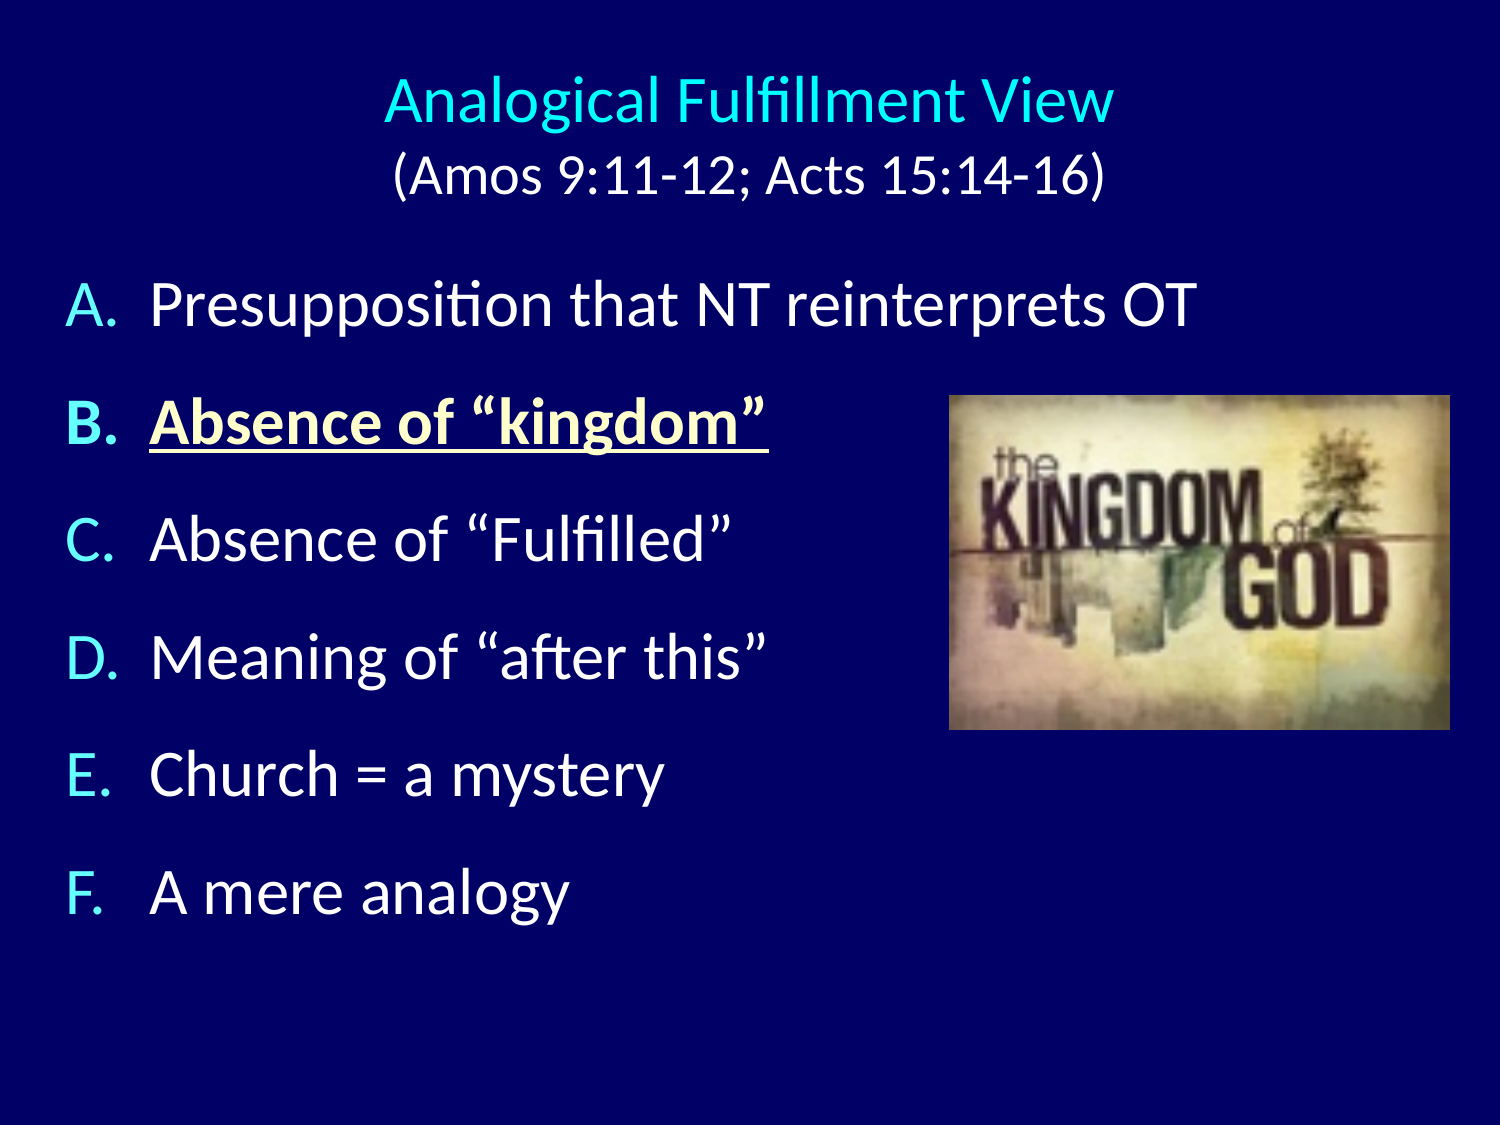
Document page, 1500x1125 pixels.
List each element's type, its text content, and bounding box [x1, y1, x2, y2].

title Analogical Fulfillment View (Amos 9:11-12; Acts 15:14-16) [18, 37, 1482, 226]
list Presupposition that NT reinterprets OT Absence of “kingdom” Absence of “Fulfilled” Meaning of “after this” Church = a mystery A mere analogy [49, 252, 1388, 988]
picture [948, 394, 1451, 731]
